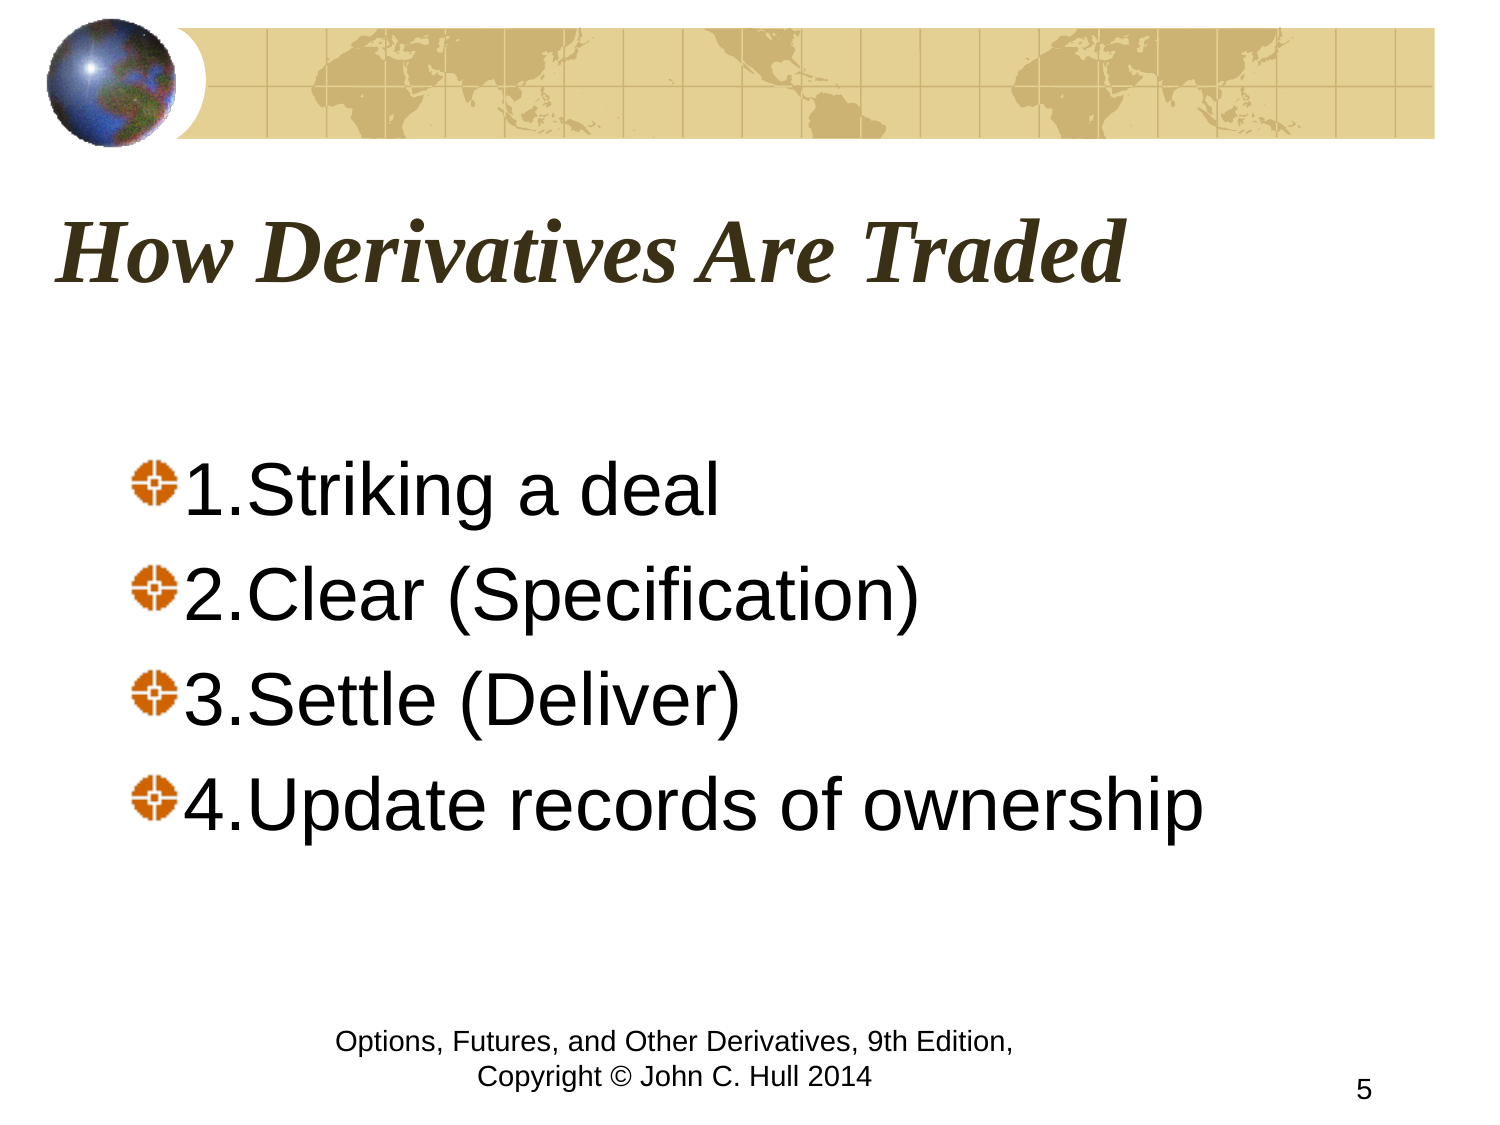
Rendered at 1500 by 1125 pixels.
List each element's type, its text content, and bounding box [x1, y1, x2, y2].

list 1.Striking a deal 2.Clear (Specification) 3.Settle (Deliver) 4.Update records of ownership [112, 432, 1388, 921]
footer Options, Futures, and Other Derivatives, 9th Edition, Copyright © John C. Hull 2014 [262, 1024, 1088, 1101]
picture [42, 14, 190, 151]
picture [127, 563, 181, 617]
picture [127, 458, 181, 512]
slide_number 5 [1074, 1037, 1388, 1113]
picture [127, 773, 181, 827]
title How Derivatives Are Traded [40, 152, 1316, 341]
picture [127, 668, 181, 722]
